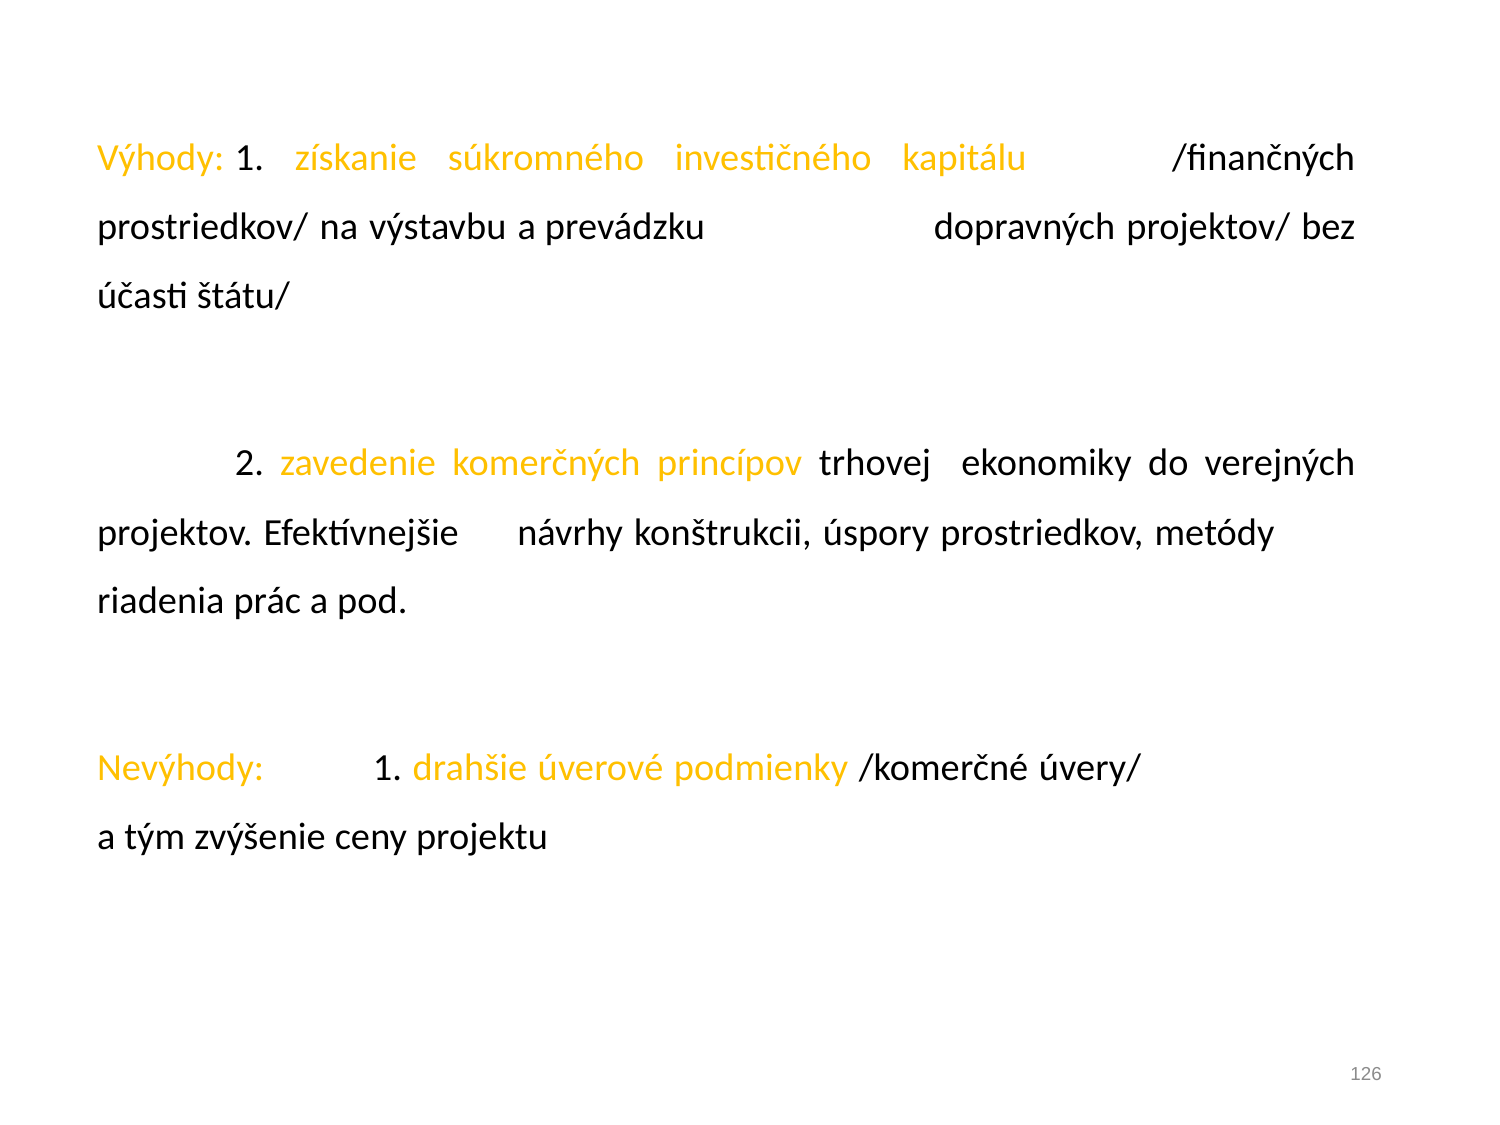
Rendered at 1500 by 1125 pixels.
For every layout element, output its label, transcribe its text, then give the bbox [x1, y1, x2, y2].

slide_number 126 [1059, 1042, 1397, 1103]
subtitle Výhody: 1. získanie súkromného investičného kapitálu /finančných prostriedkov/ na výstavbu a prevádzku dopravných projektov/ bez účasti štátu/ 2. zavedenie komerčných princípov trhovej ekonomiky do verejných projektov. Efektívnejšie návrhy konštrukcii, úspory prostriedkov, metódy riadenia prác a pod. Nevýhody: 1. drahšie úverové podmienky /komerčné úvery/ a tým zvýšenie ceny projektu [82, 101, 1371, 1035]
